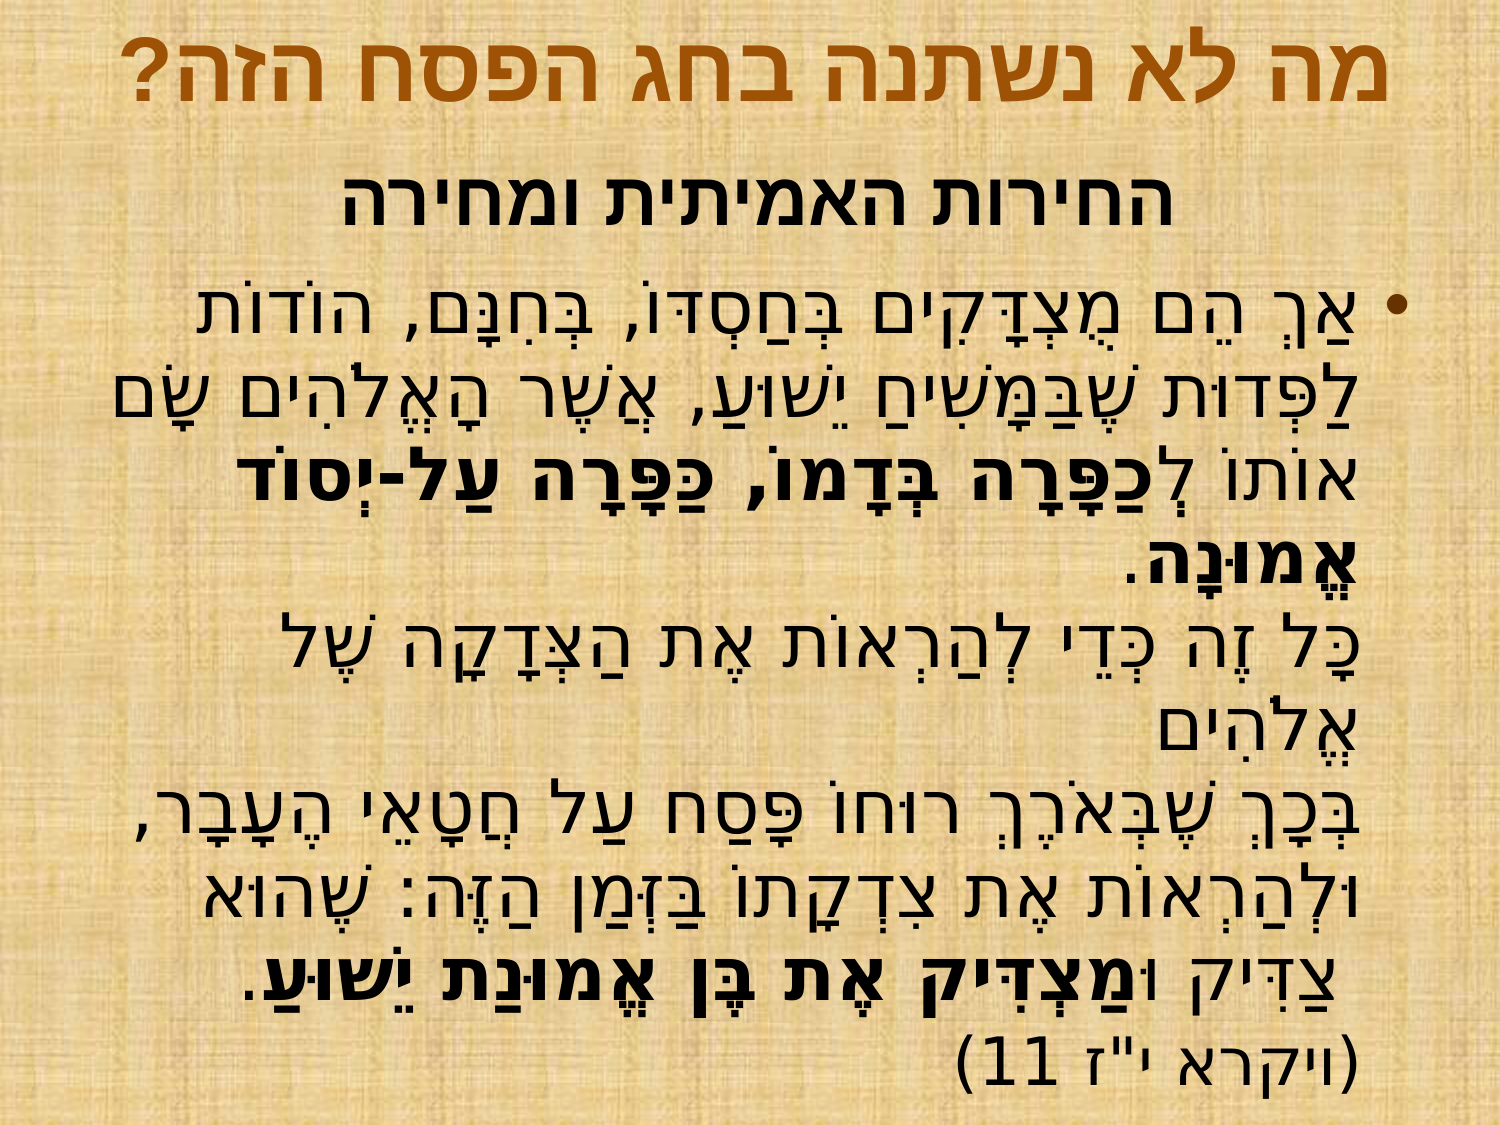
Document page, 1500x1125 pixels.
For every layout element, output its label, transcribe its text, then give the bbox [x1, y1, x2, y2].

text_box החירות האמיתית ומחירה אַךְ הֵם מֻצְדָּקִים בְּחַסְדּוֹ, בְּחִנָּם, הוֹדוֹת לַפְּדוּת שֶׁבַּמָּשִׁיחַ יֵשׁוּעַ, אֲשֶׁר הָאֱלֹהִים שָׂם אוֹתוֹ לְכַפָּרָה בְּדָמוֹ, כַּפָּרָה עַל-יְסוֹד אֱמוּנָה. כָּל זֶה כְּדֵי לְהַרְאוֹת אֶת הַצְּדָקָה שֶׁל אֱלֹהִים בְּכָךְ שֶׁבְּאֹרֶךְ רוּחוֹ פָּסַח עַל חֲטָאֵי הֶעָבָר, וּלְהַרְאוֹת אֶת צִדְקָתוֹ בַּזְּמַן הַזֶּה: שֶׁהוּא צַדִּיק וּמַצְדִּיק אֶת בֶּן אֱמוּנַת יֵשׁוּעַ. (ויקרא י"ז 11) [50, 149, 1425, 1107]
picture [0, 0, 1500, 1125]
text_box מה לא נשתנה בחג הפסח הזה? [99, 12, 1413, 117]
